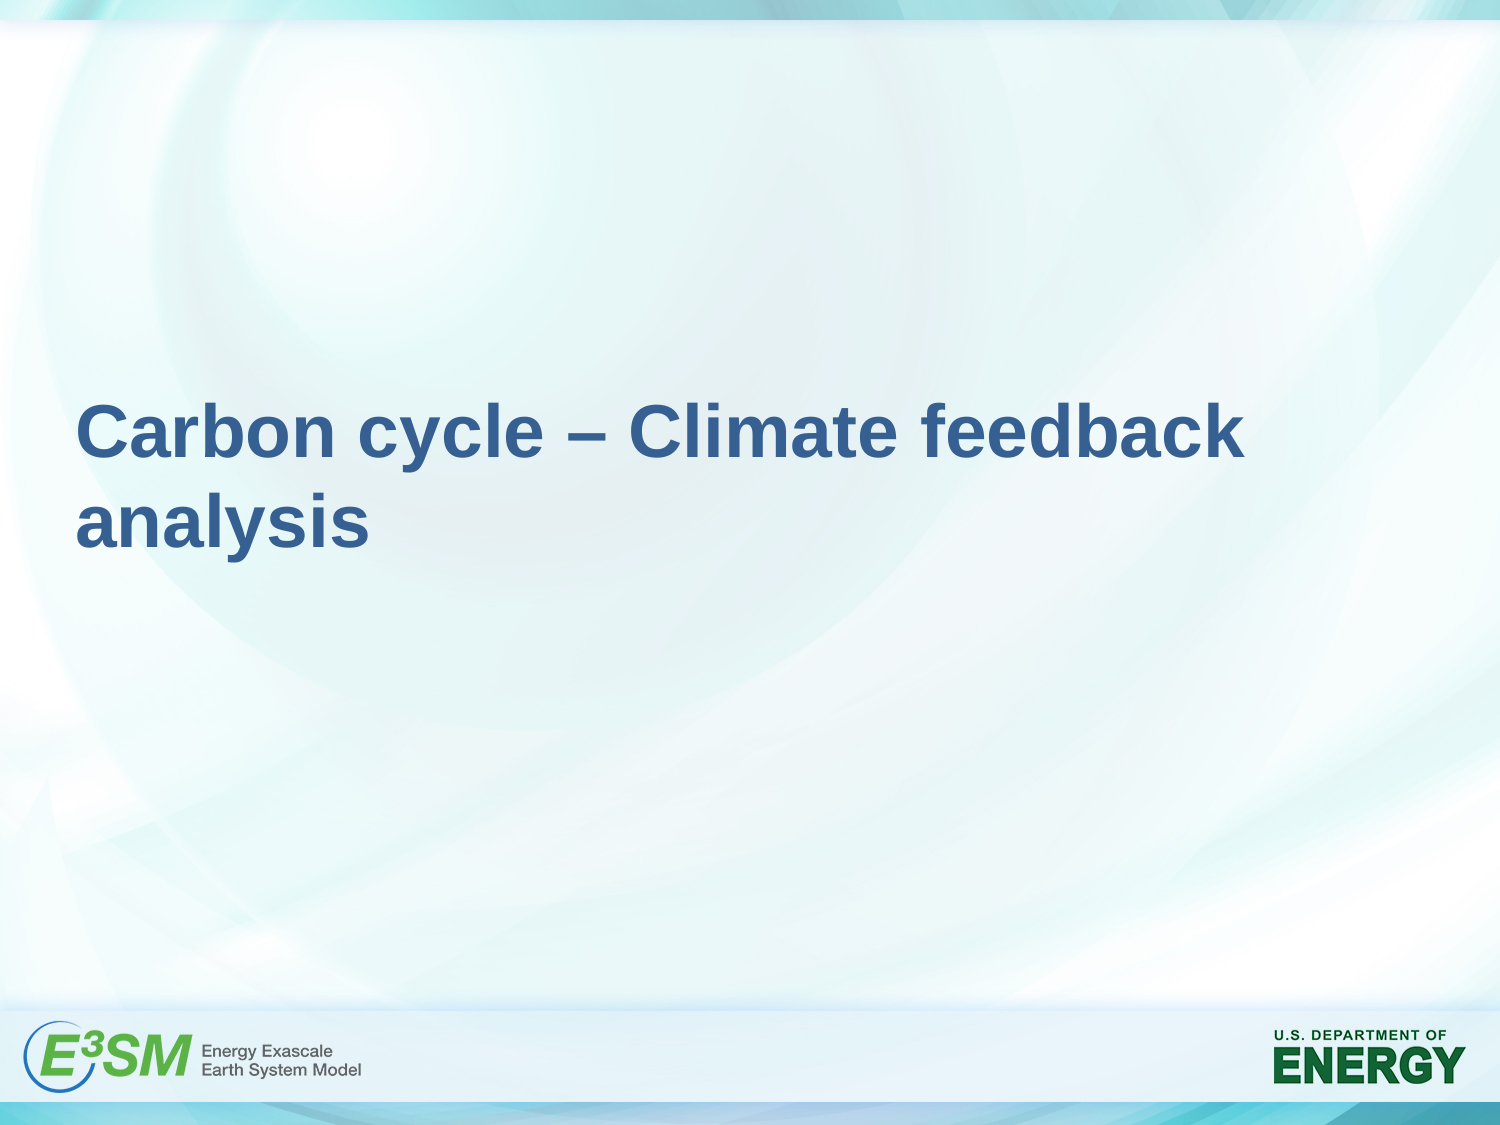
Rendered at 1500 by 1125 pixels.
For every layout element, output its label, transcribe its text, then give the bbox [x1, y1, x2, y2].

picture [0, 0, 1500, 1125]
title Carbon cycle – Climate feedback analysis [75, 382, 1425, 563]
